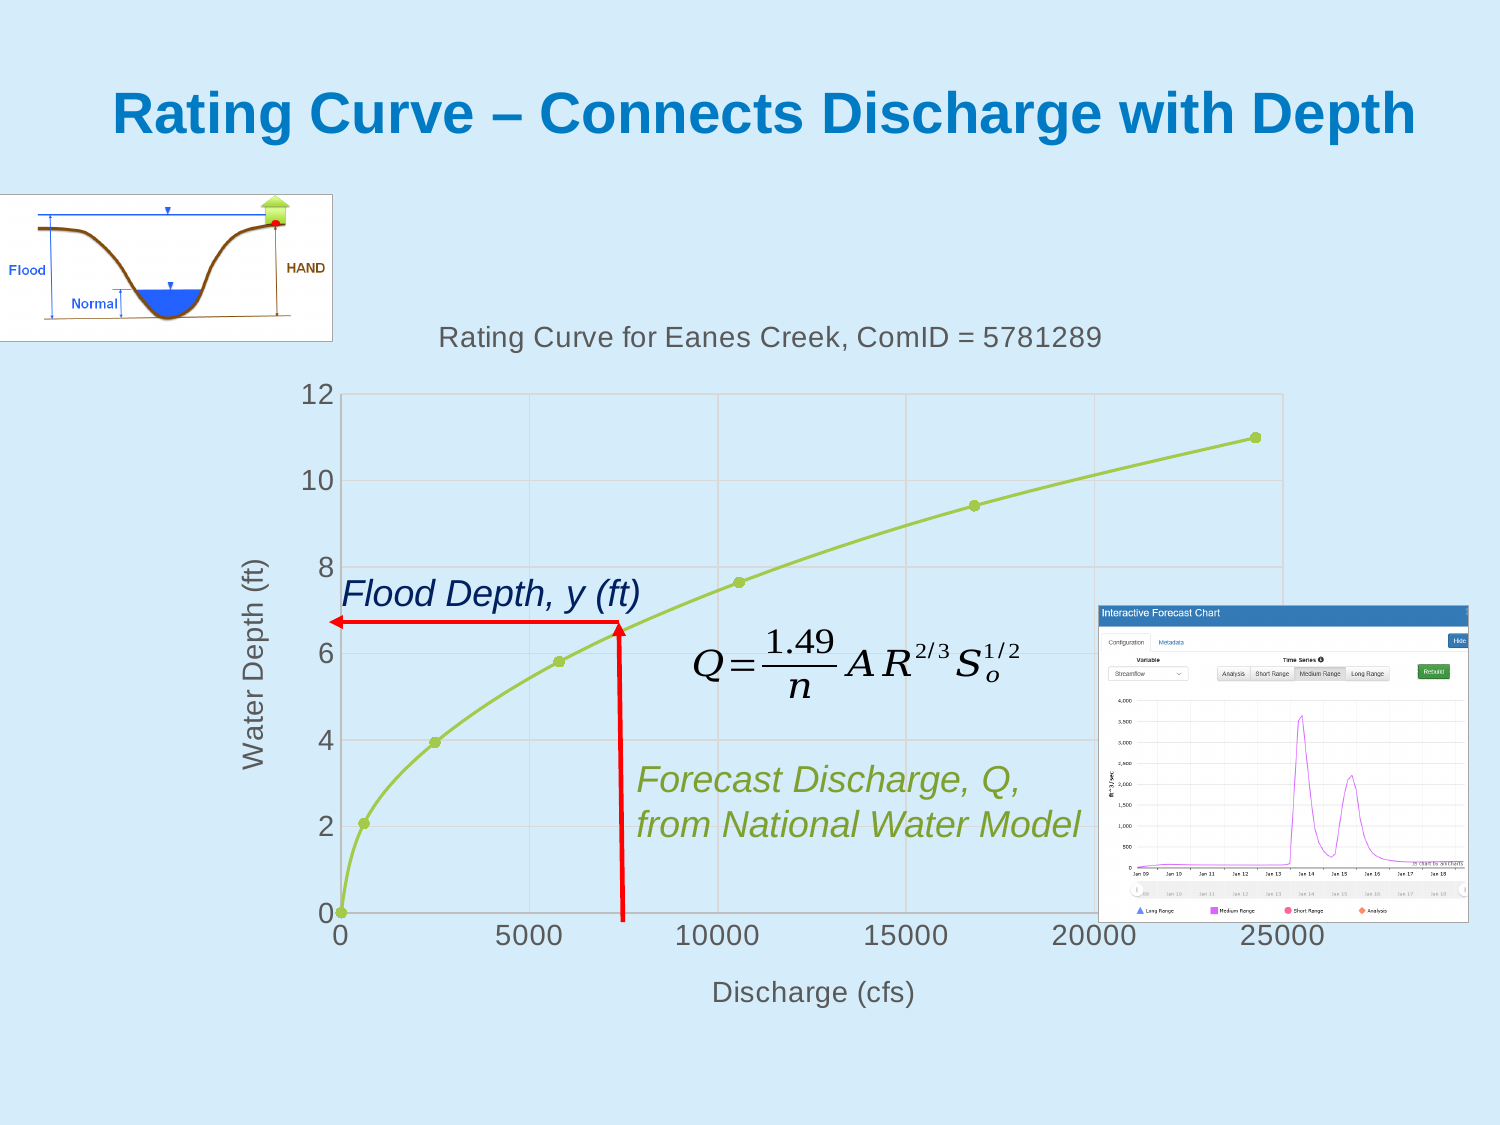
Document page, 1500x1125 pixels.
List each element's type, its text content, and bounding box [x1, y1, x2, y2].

title Rating Curve – Connects Discharge with Depth [112, 75, 1443, 155]
picture [0, 194, 333, 342]
picture [1098, 604, 1469, 923]
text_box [200, 289, 1350, 1042]
